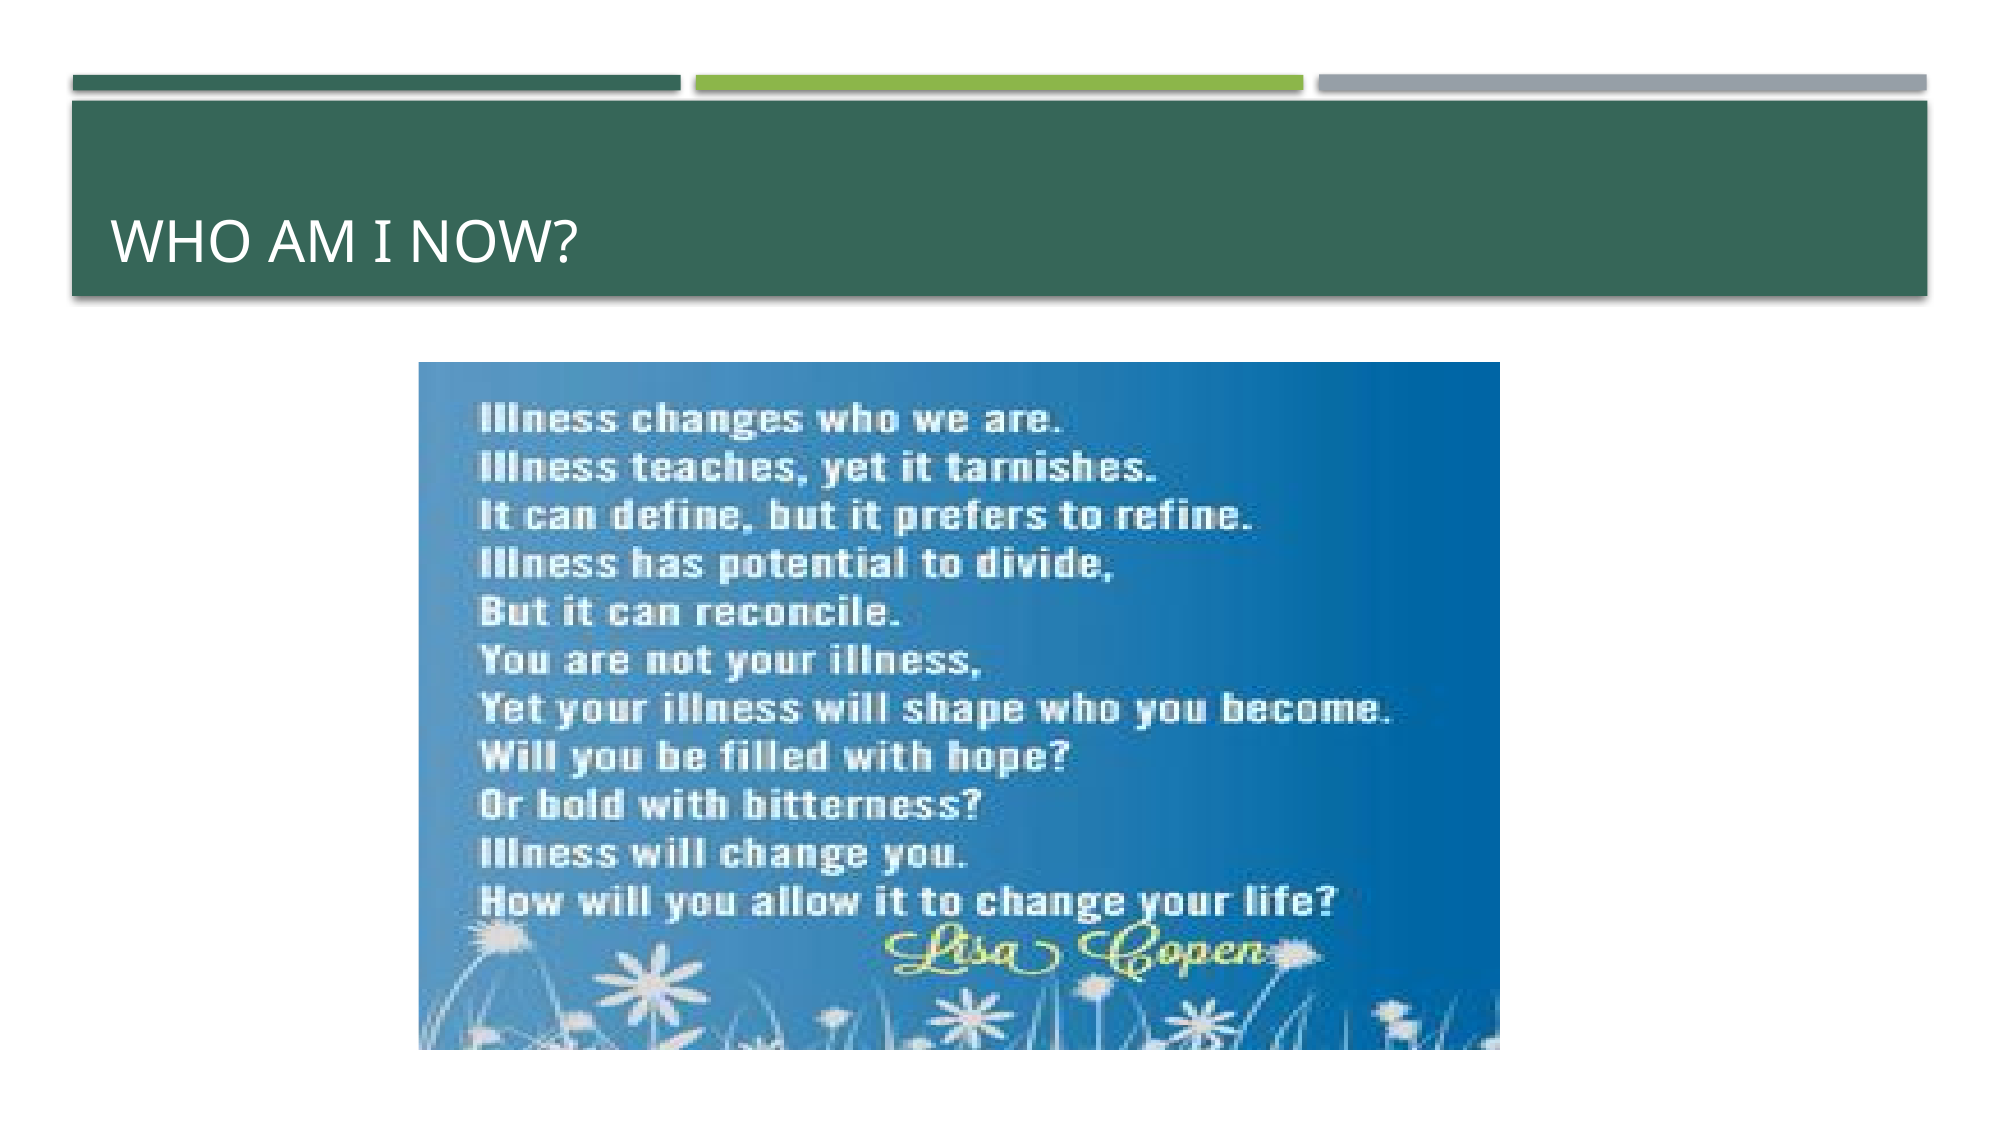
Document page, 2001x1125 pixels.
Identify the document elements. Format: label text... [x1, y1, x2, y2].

title Who Am I now? [95, 115, 1905, 282]
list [418, 362, 1501, 1051]
